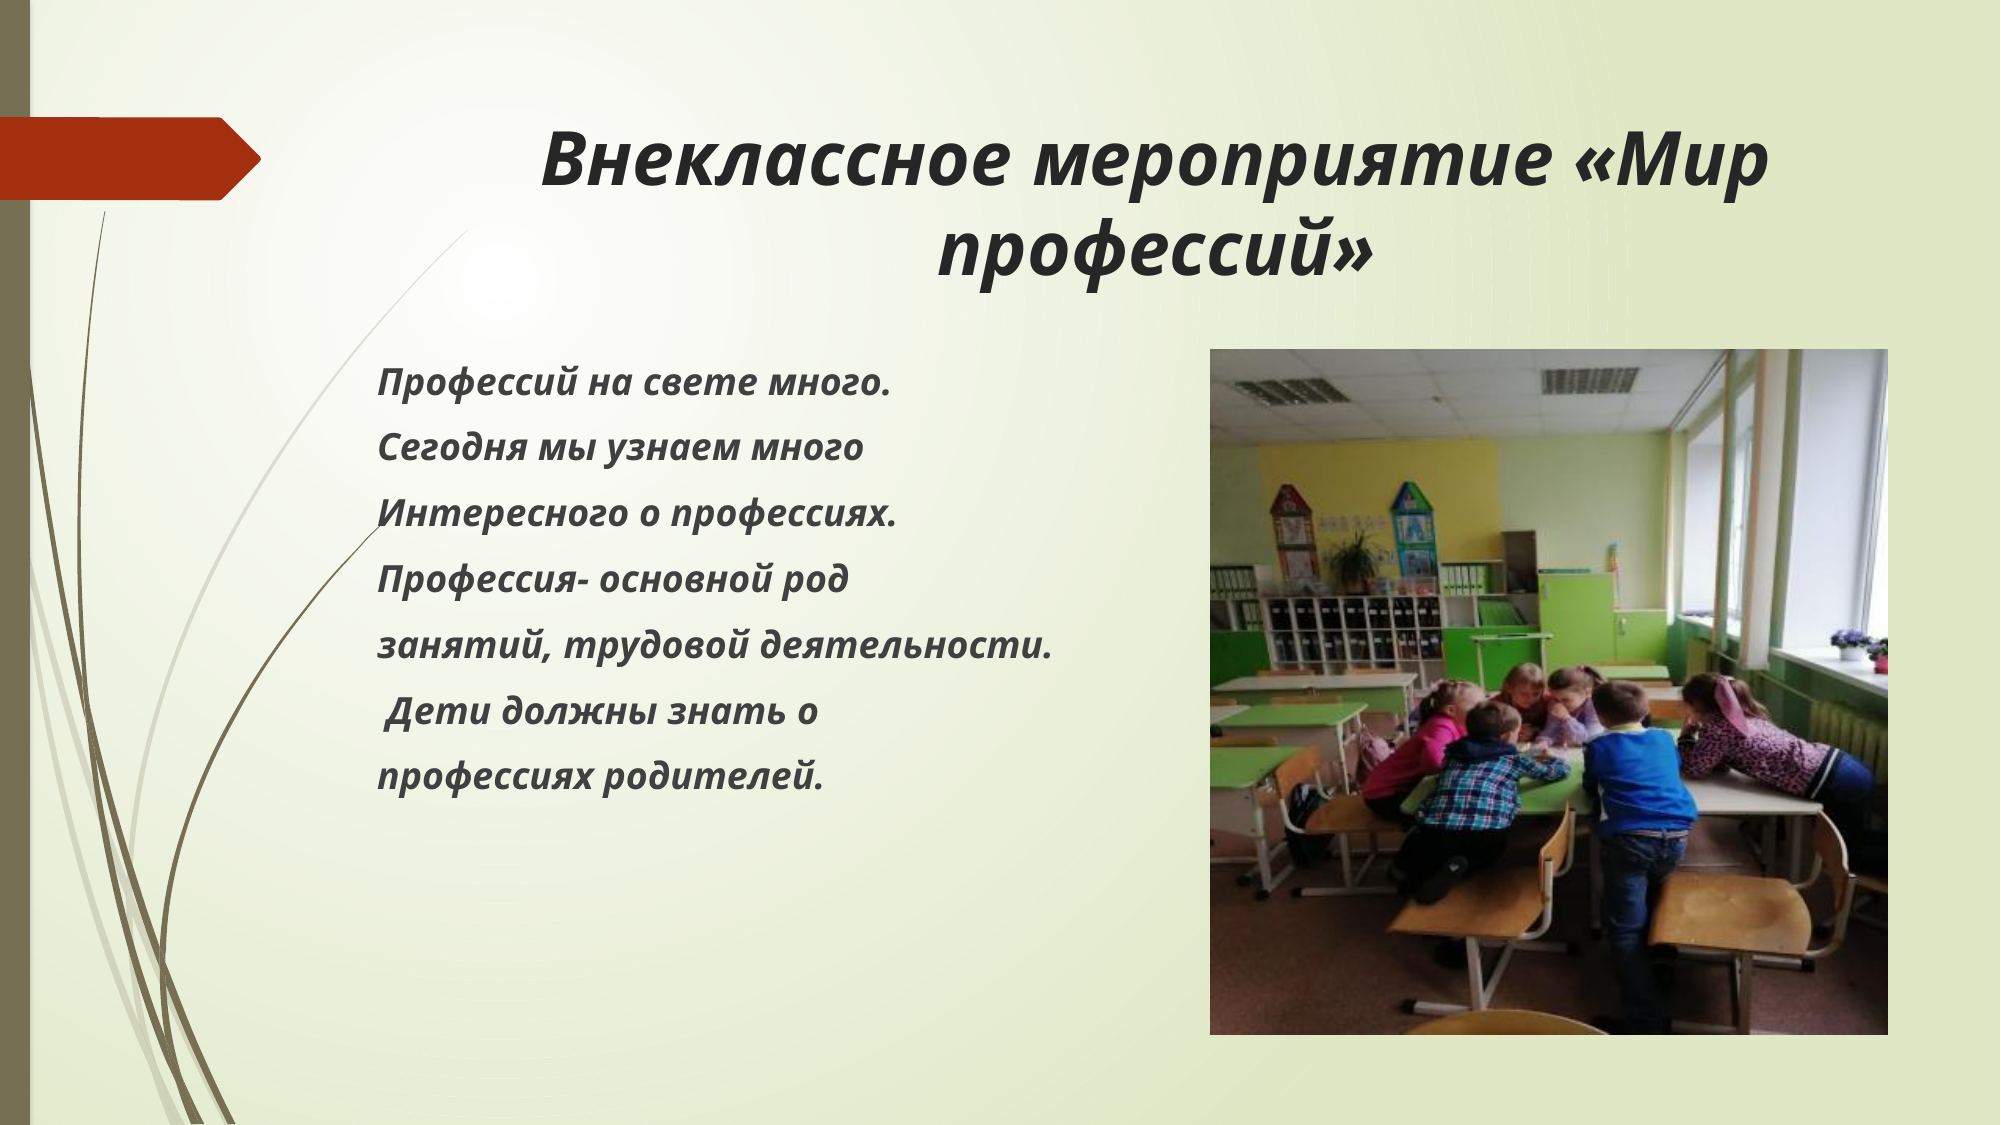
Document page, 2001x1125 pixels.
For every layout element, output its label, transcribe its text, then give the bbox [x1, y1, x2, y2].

list Профессий на свете много. Сегодня мы узнаем много Интересного о профессиях. Профессия- основной род занятий, трудовой деятельности. Дети должны знать о профессиях родителей. [362, 350, 1210, 970]
picture [1210, 349, 1888, 1036]
title Внеклассное мероприятие «Мир профессий» [425, 102, 1888, 313]
